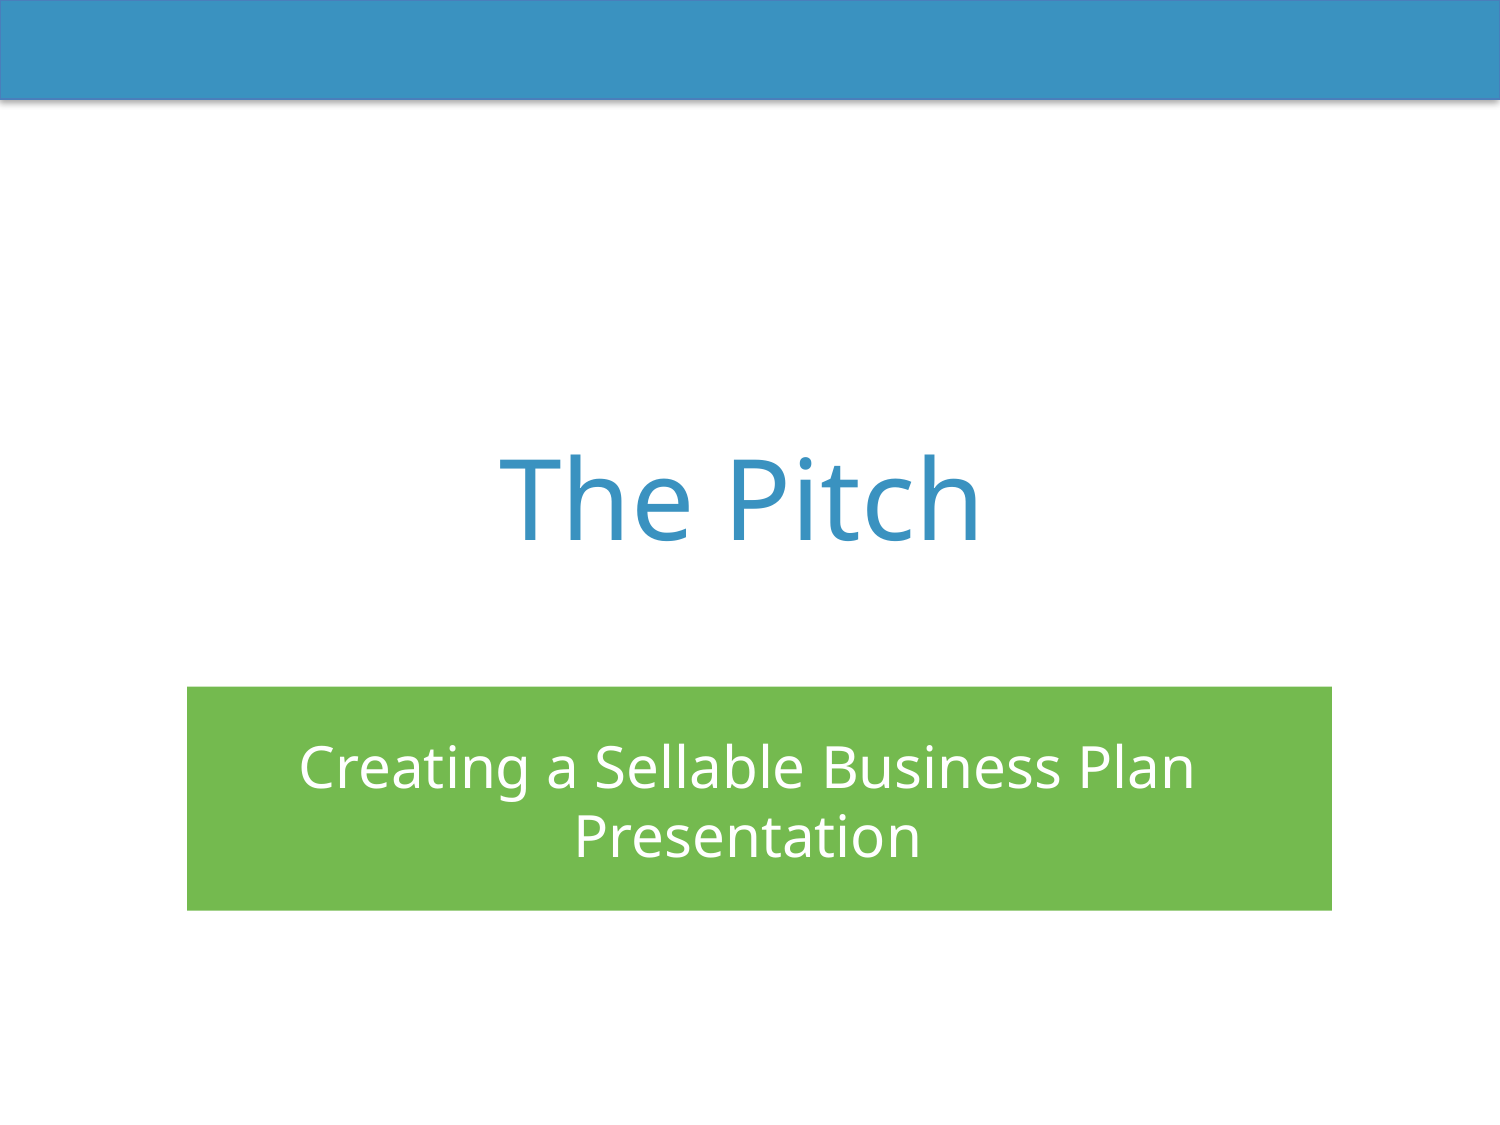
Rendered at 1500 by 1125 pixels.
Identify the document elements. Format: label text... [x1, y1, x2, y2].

text_box [186, 686, 1333, 912]
text_box [0, 0, 1500, 100]
text_box The Pitch [439, 401, 1045, 590]
text_box Creating a Sellable Business Plan Presentation [242, 722, 1254, 877]
